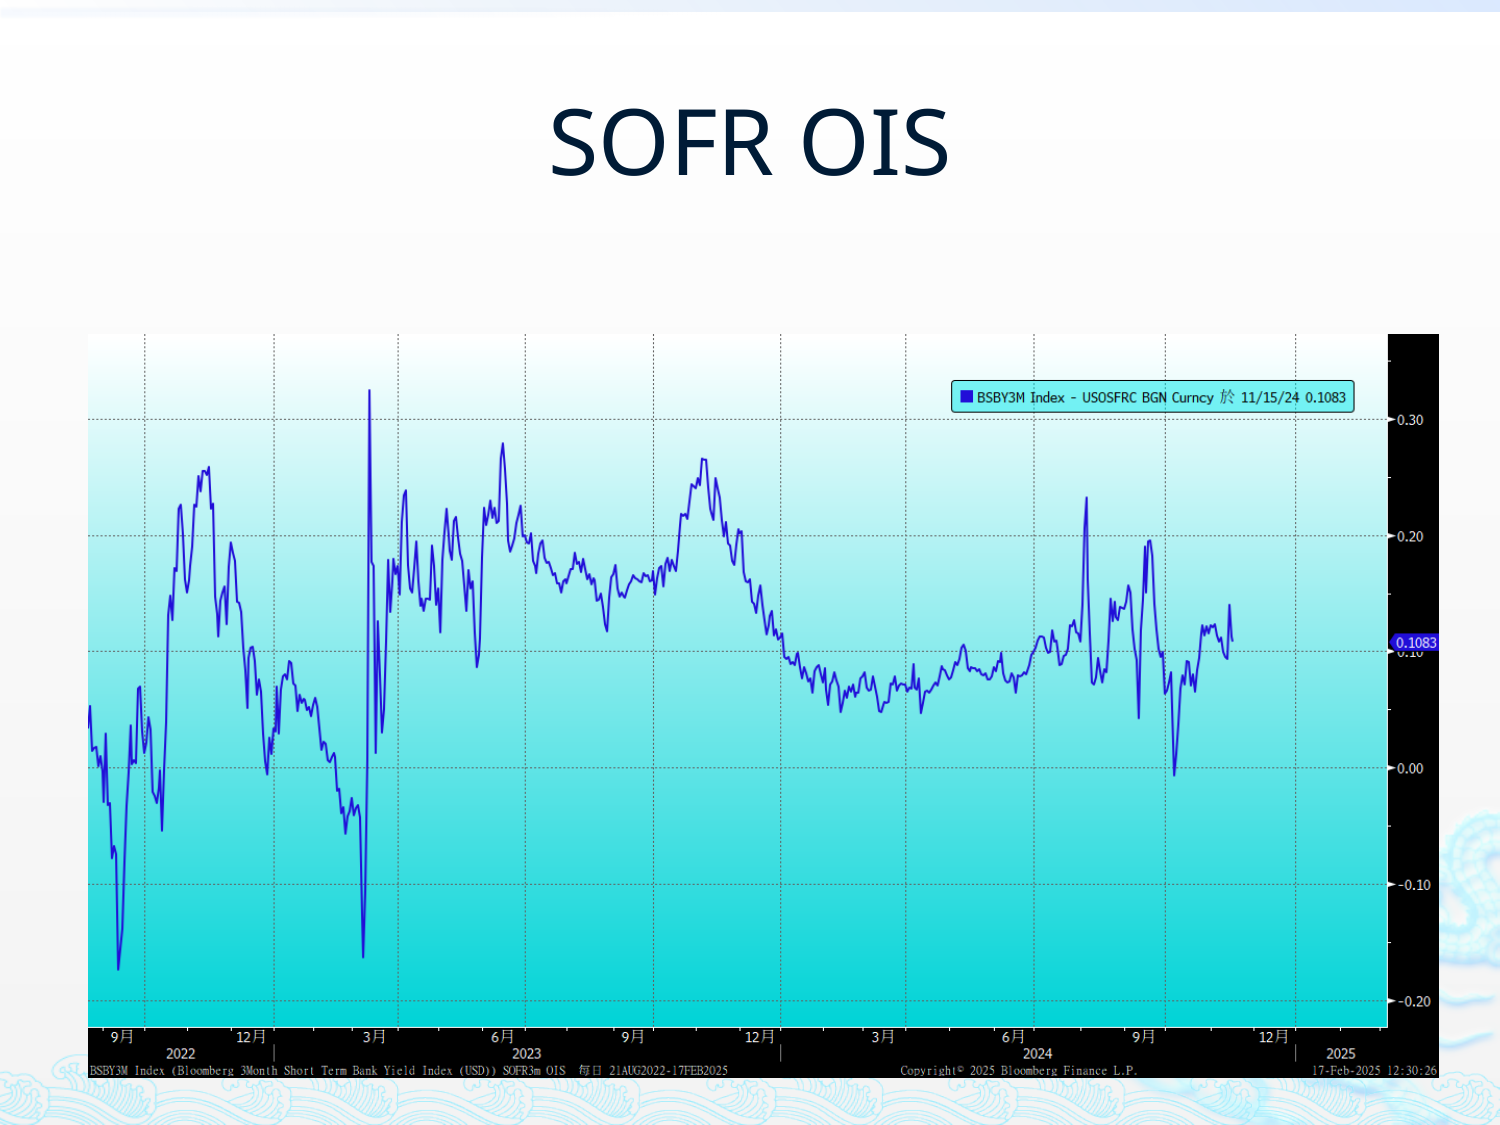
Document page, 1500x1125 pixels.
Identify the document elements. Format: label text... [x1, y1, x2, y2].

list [87, 334, 1439, 1078]
title SOFR OIS [75, 45, 1425, 233]
